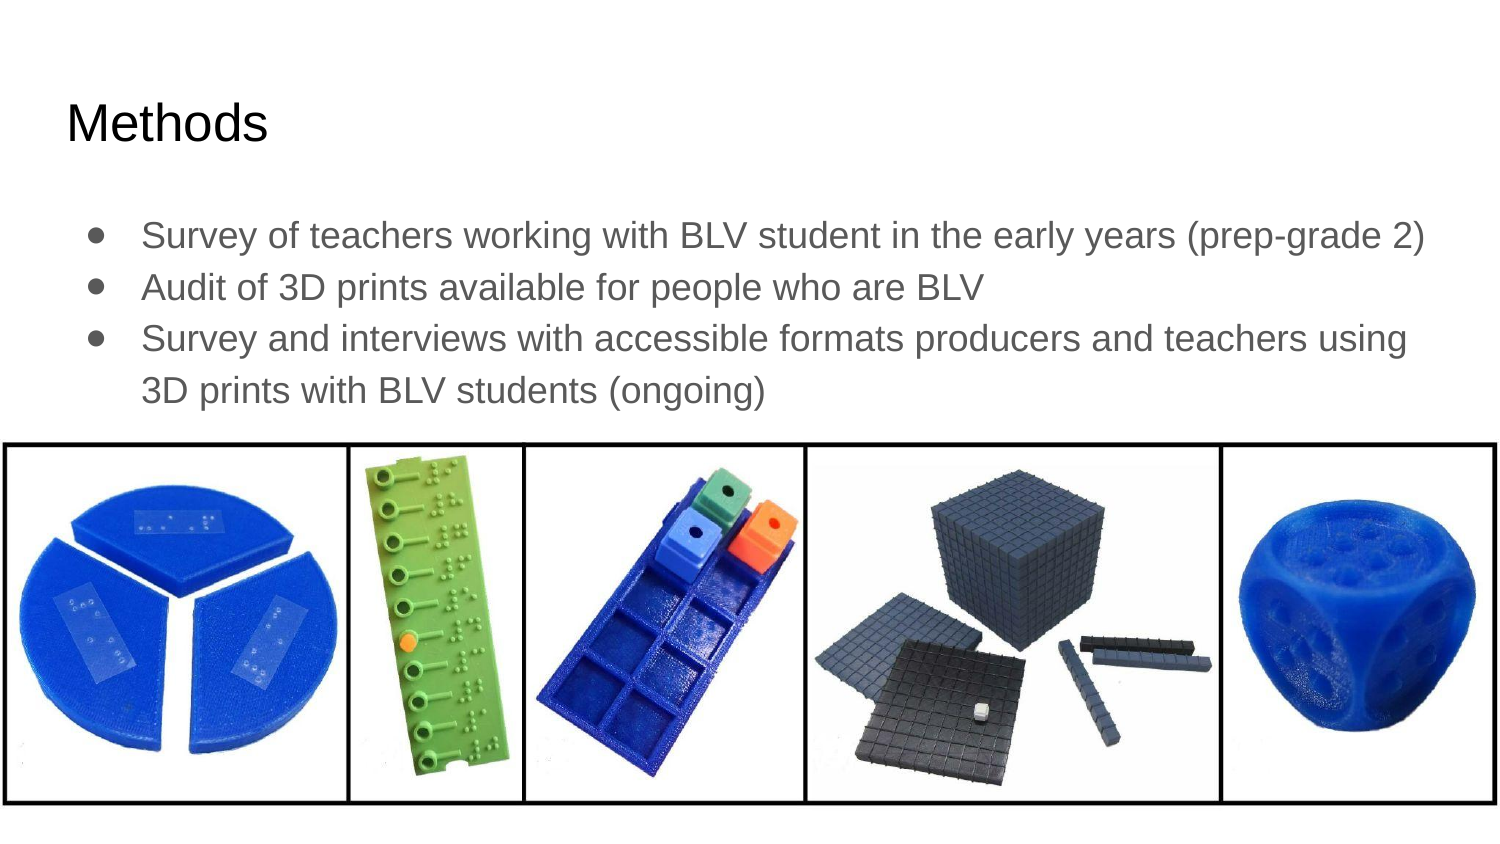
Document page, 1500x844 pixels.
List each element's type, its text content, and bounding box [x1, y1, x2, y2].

list Survey of teachers working with BLV student in the early years (prep-grade 2) Audit of 3D prints available for people who are BLV Survey and interviews with accessible formats producers and teachers using 3D prints with BLV students (ongoing) [51, 189, 1449, 437]
picture [0, 439, 1500, 811]
title Methods [51, 72, 1449, 167]
